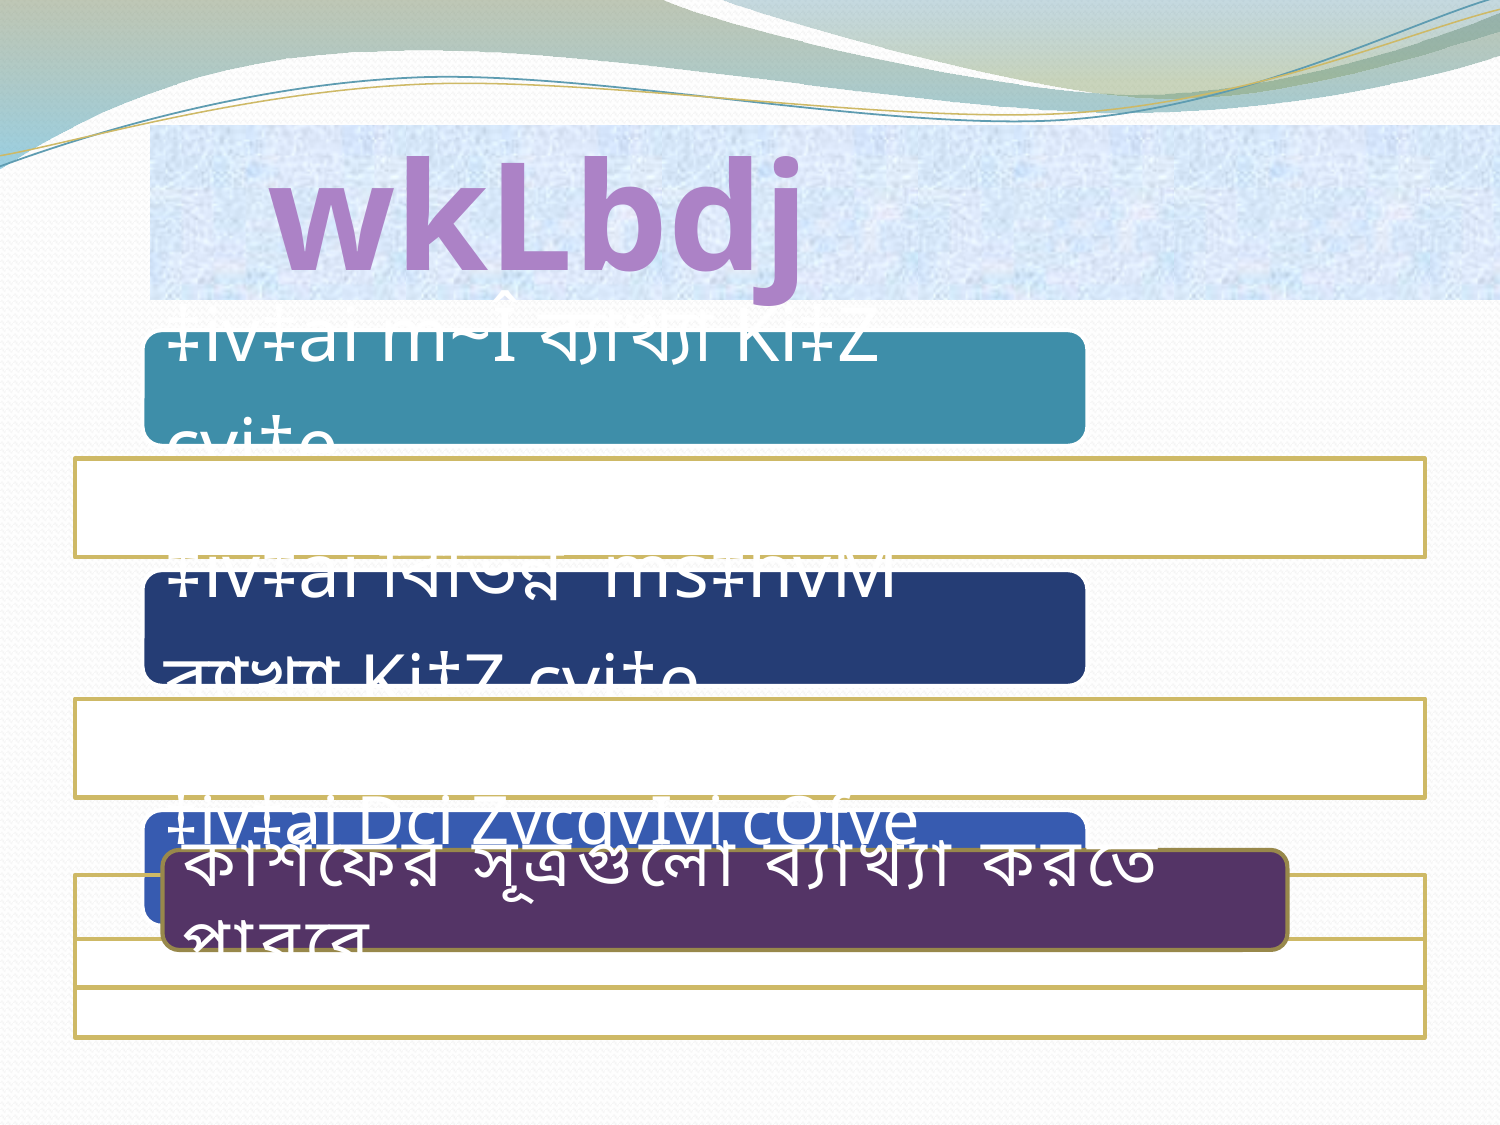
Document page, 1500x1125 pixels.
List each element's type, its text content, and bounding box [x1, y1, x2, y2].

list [74, 317, 1426, 1038]
title wkLbdj [150, 125, 1500, 300]
